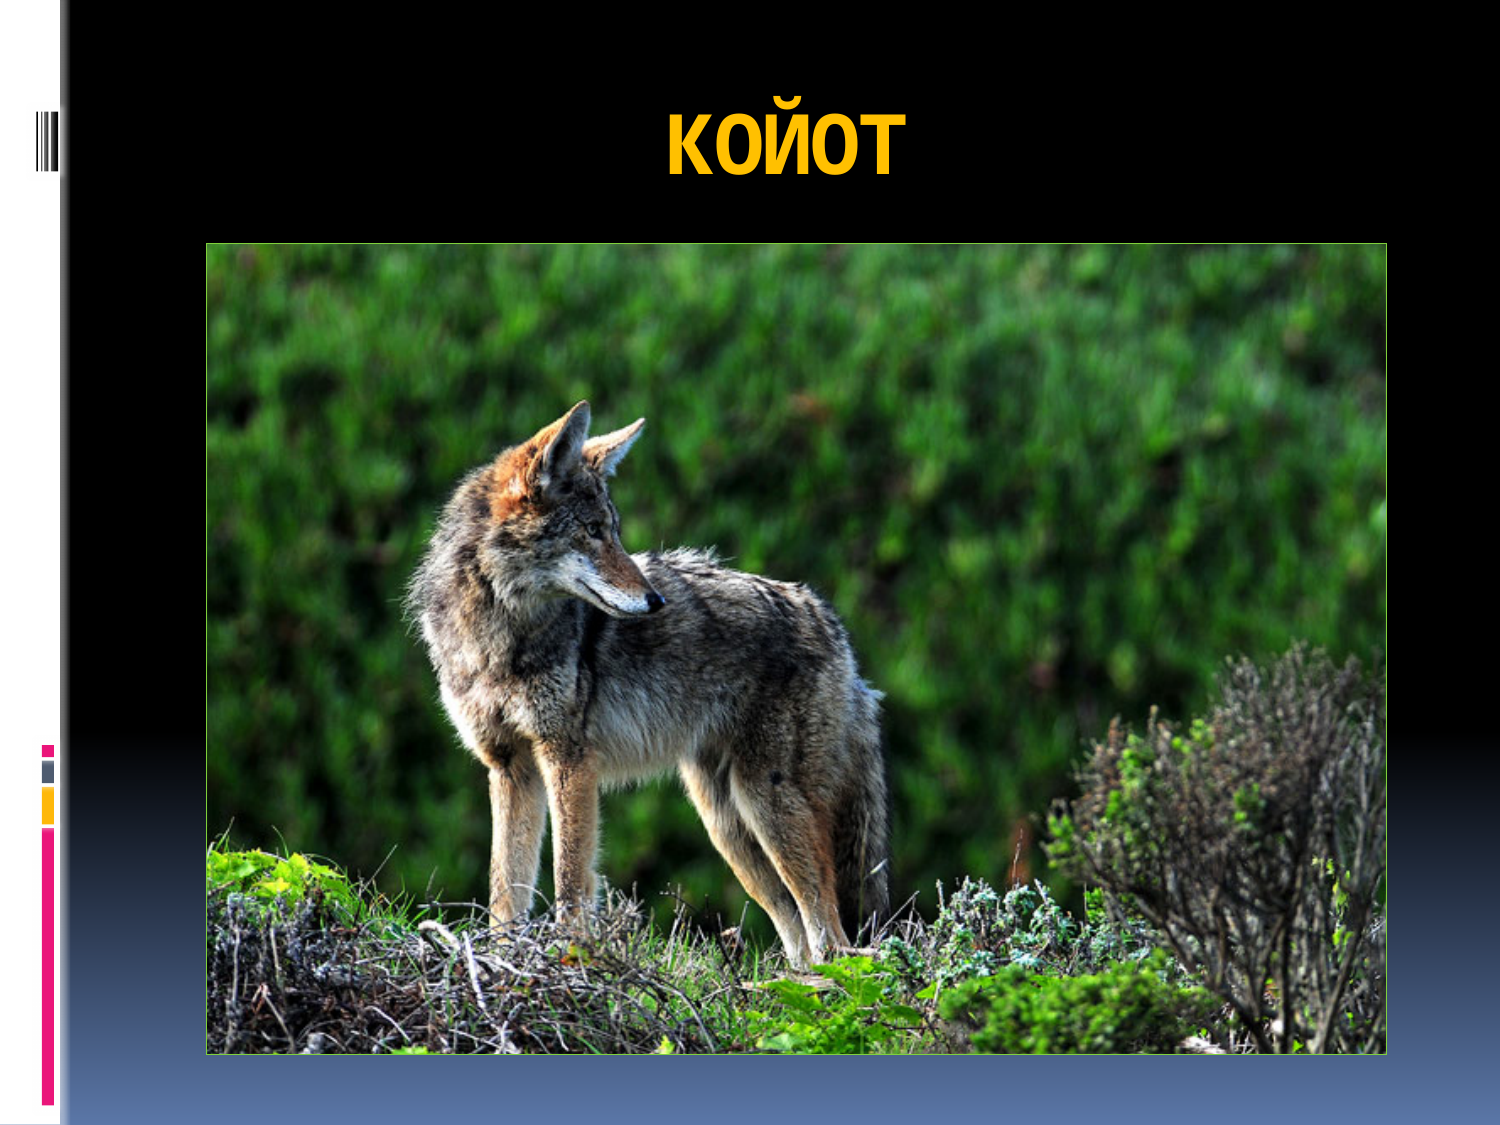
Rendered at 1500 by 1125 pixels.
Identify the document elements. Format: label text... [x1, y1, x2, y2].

title КОЙОТ [150, 83, 1425, 185]
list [206, 243, 1388, 1055]
